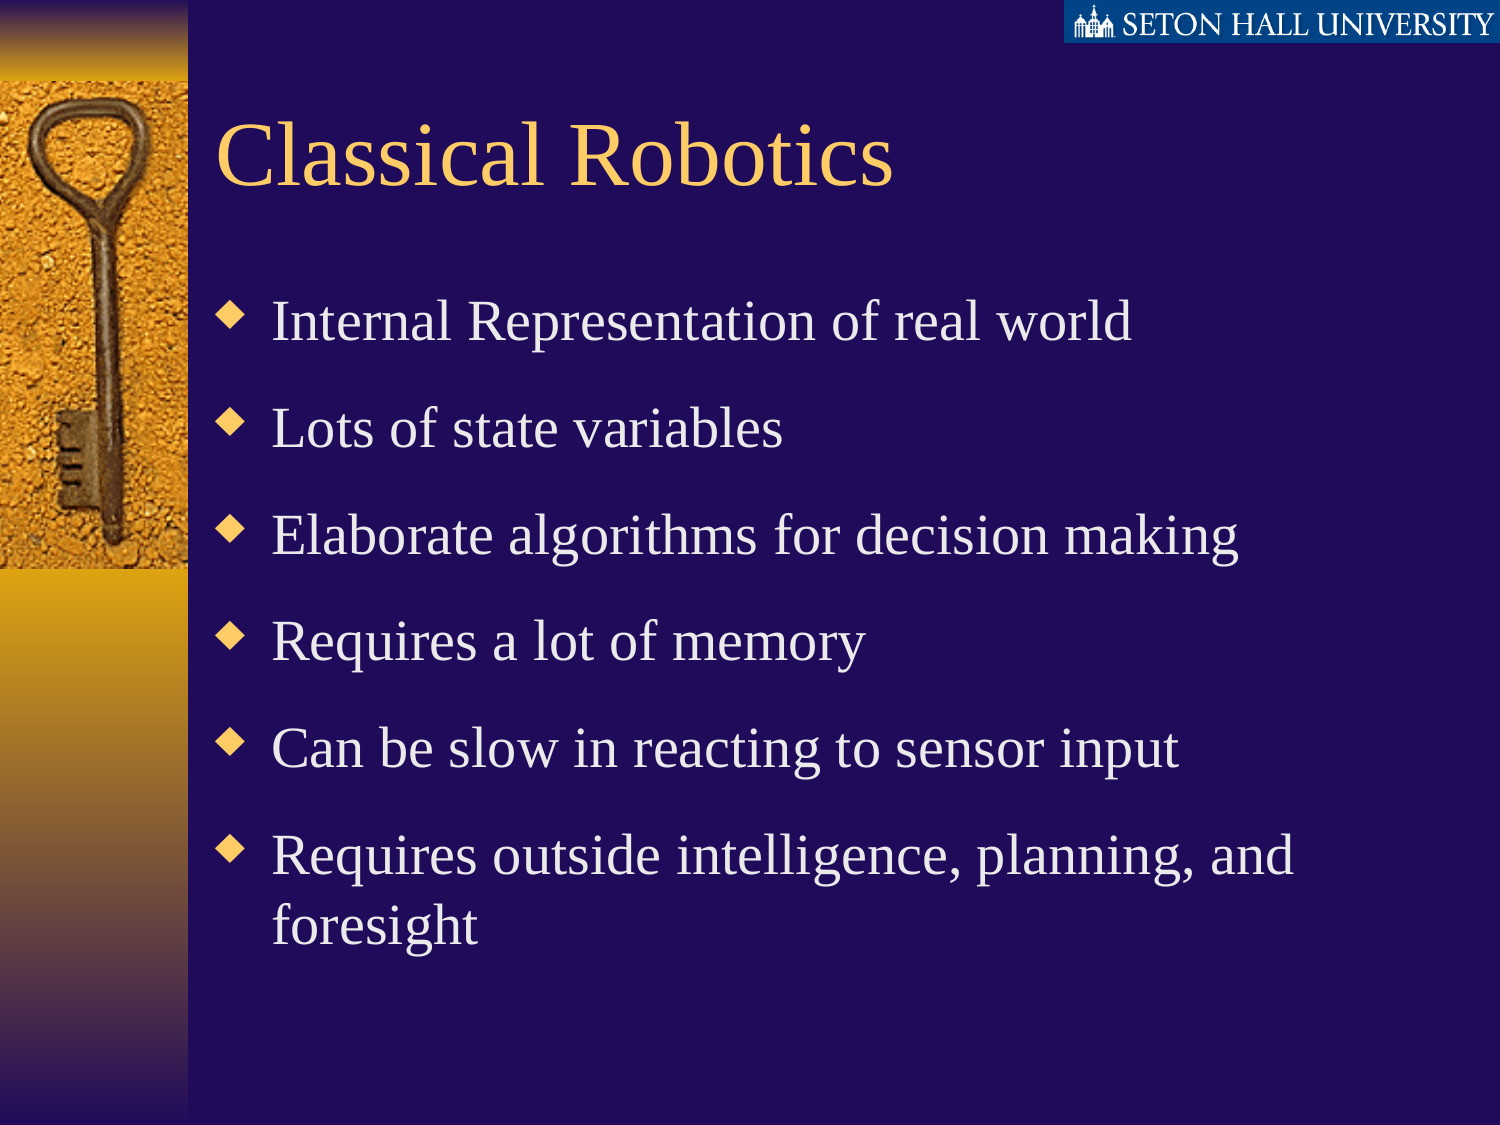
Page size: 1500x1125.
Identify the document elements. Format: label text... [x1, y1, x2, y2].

picture [1064, 0, 1500, 43]
list Internal Representation of real world Lots of state variables Elaborate algorithms for decision making Requires a lot of memory Can be slow in reacting to sensor input Requires outside intelligence, planning, and foresight [199, 274, 1476, 1101]
picture [0, 81, 188, 569]
title Classical Robotics [199, 49, 1476, 249]
